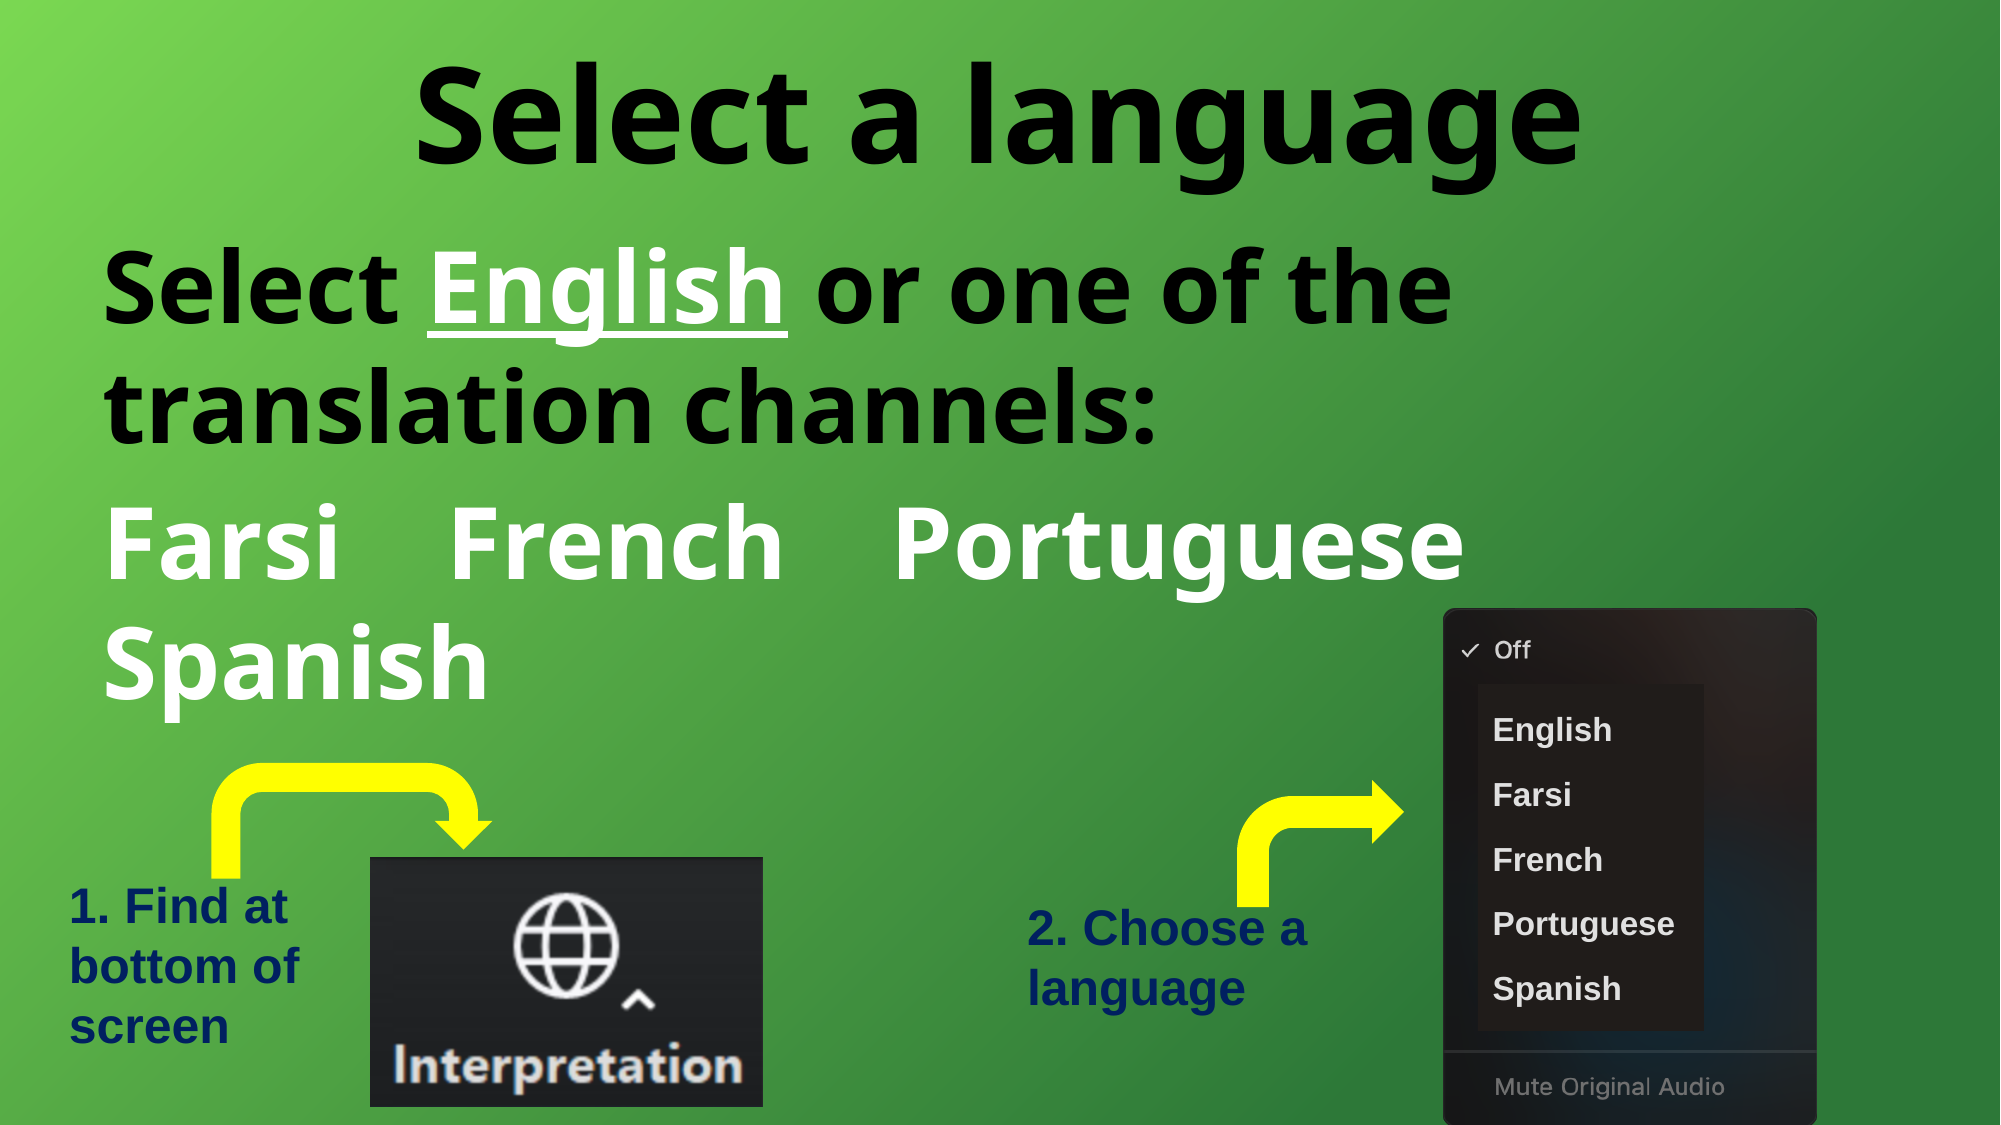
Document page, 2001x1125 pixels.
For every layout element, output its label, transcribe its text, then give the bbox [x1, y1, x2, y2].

picture [1433, 603, 1826, 1125]
text_box Select a language Select English or one of the translation channels: Farsi French Portuguese Spanish [87, 22, 1913, 881]
text_box [209, 760, 495, 881]
text_box [1234, 778, 1407, 910]
picture [370, 857, 763, 1107]
text_box 1. Find at bottom of screen [54, 866, 365, 1061]
text_box 2. Choose a language [1012, 888, 1373, 1023]
